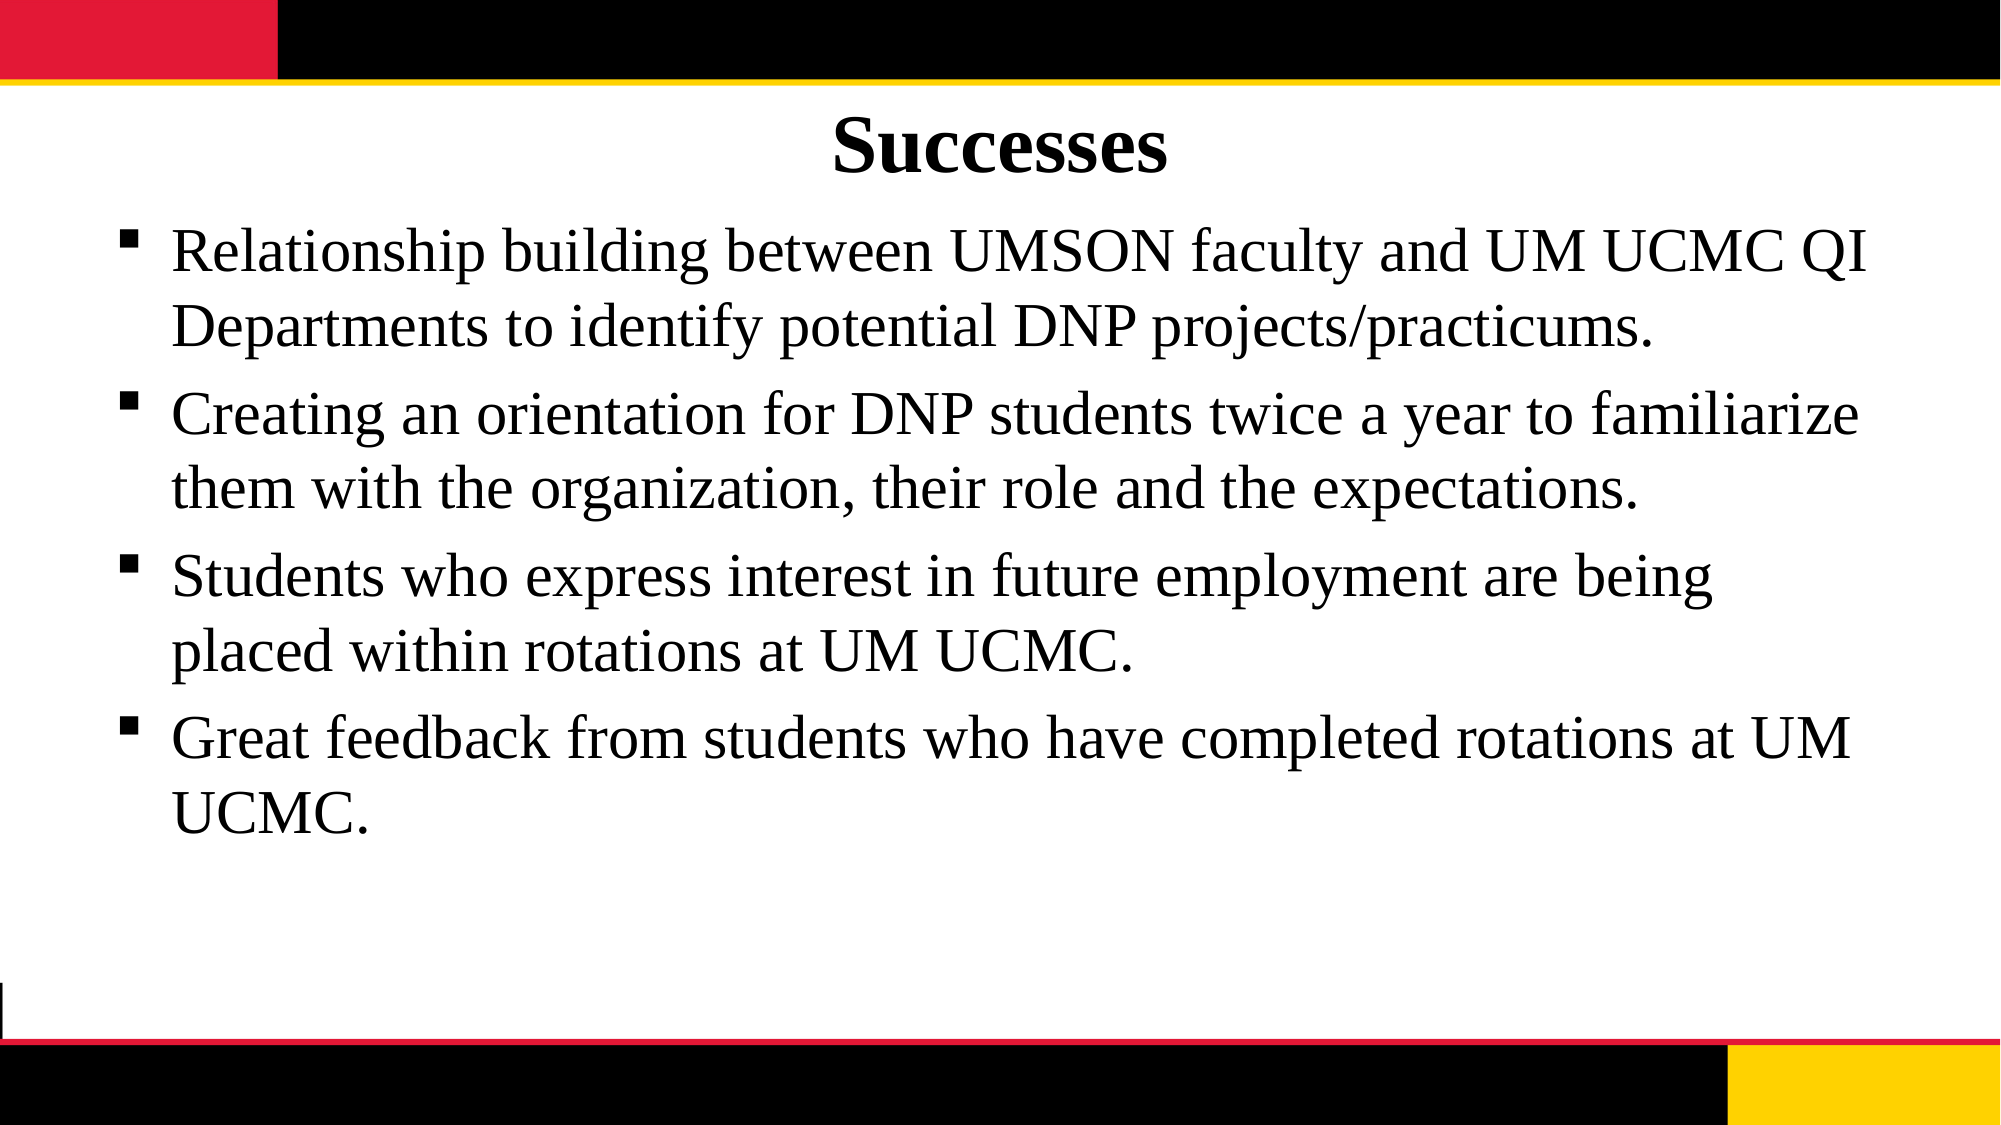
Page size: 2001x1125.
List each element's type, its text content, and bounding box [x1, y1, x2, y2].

list Relationship building between UMSON faculty and UM UCMC QI Departments to identify potential DNP projects/practicums. Creating an orientation for DNP students twice a year to familiarize them with the organization, their role and the expectations. Students who express interest in future employment are being placed within rotations at UM UCMC. Great feedback from students who have completed rotations at UM UCMC. [99, 201, 1901, 1006]
picture [0, 0, 2001, 1125]
title Successes [99, 44, 1901, 201]
